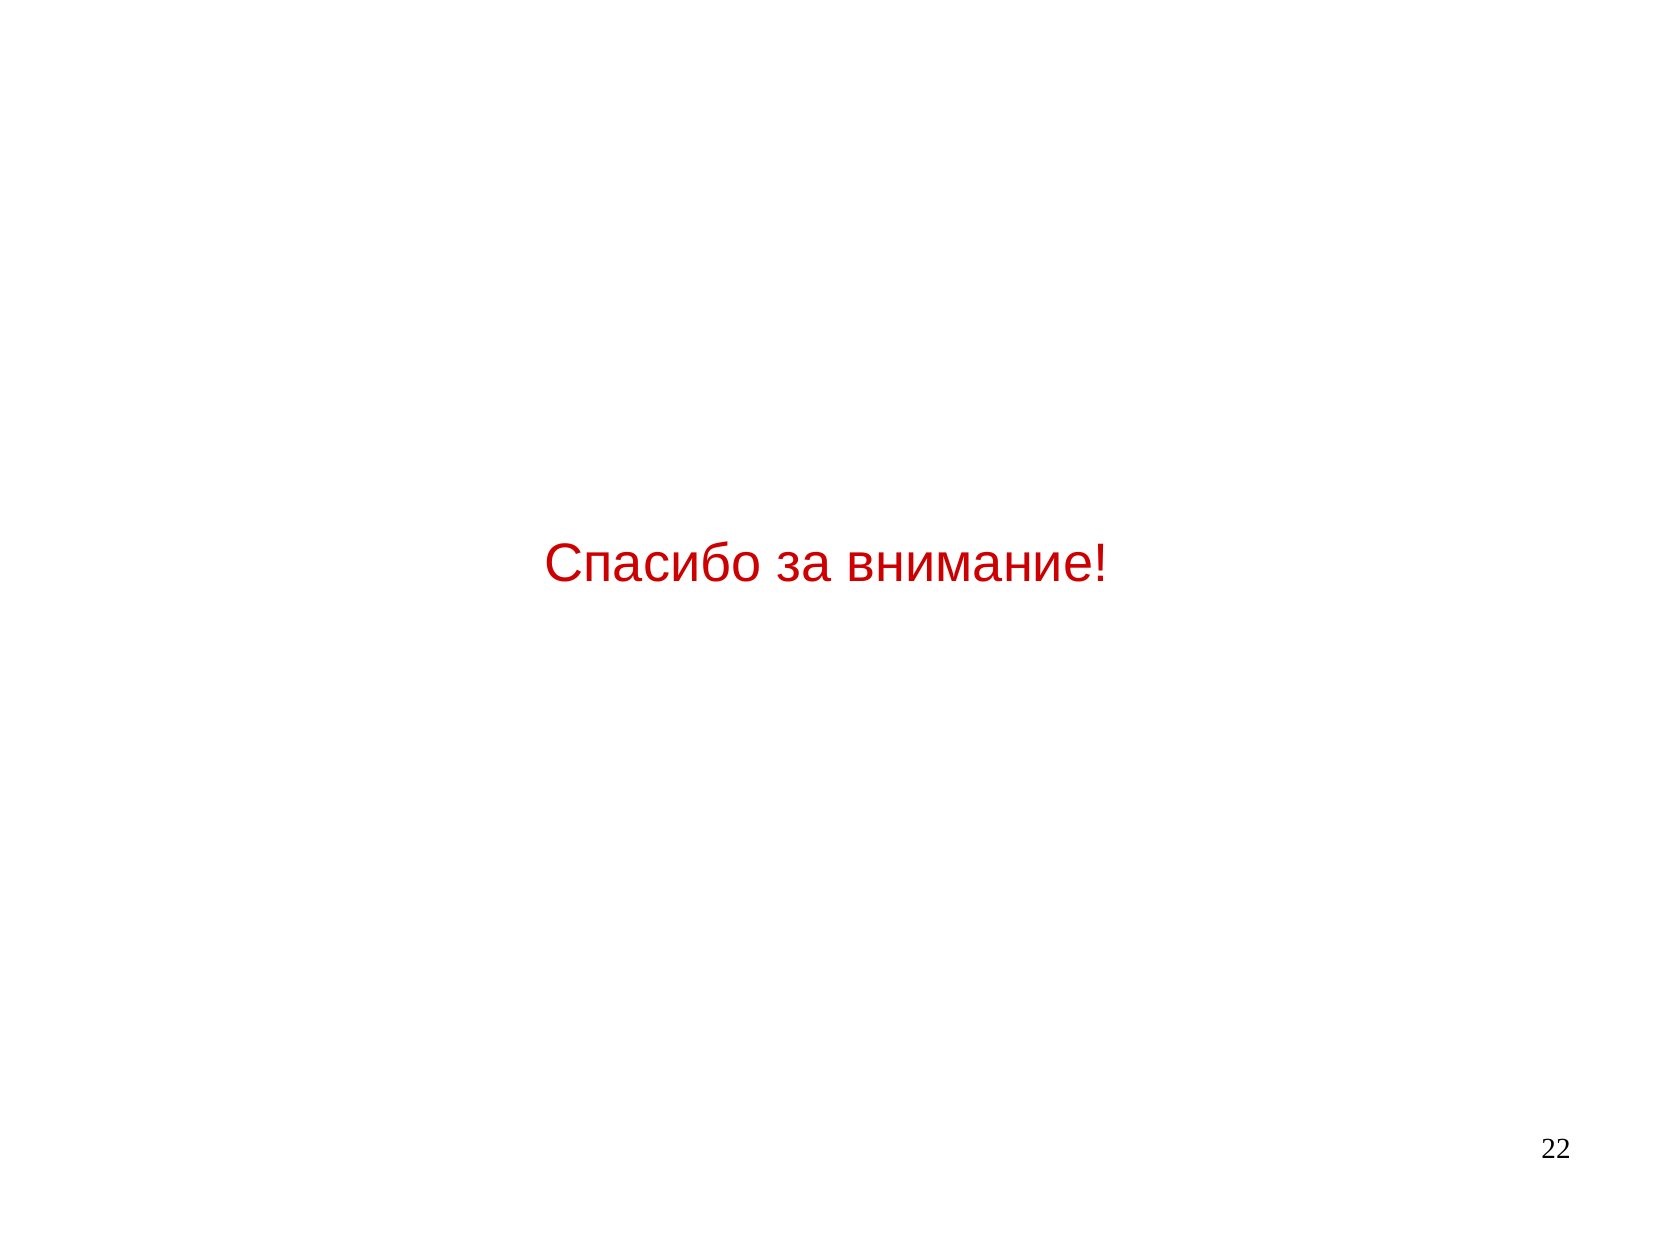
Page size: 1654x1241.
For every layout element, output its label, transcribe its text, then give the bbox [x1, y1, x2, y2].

slide_number 22 [1185, 1129, 1571, 1216]
text_box Спасибо за внимание! [118, 519, 1536, 595]
